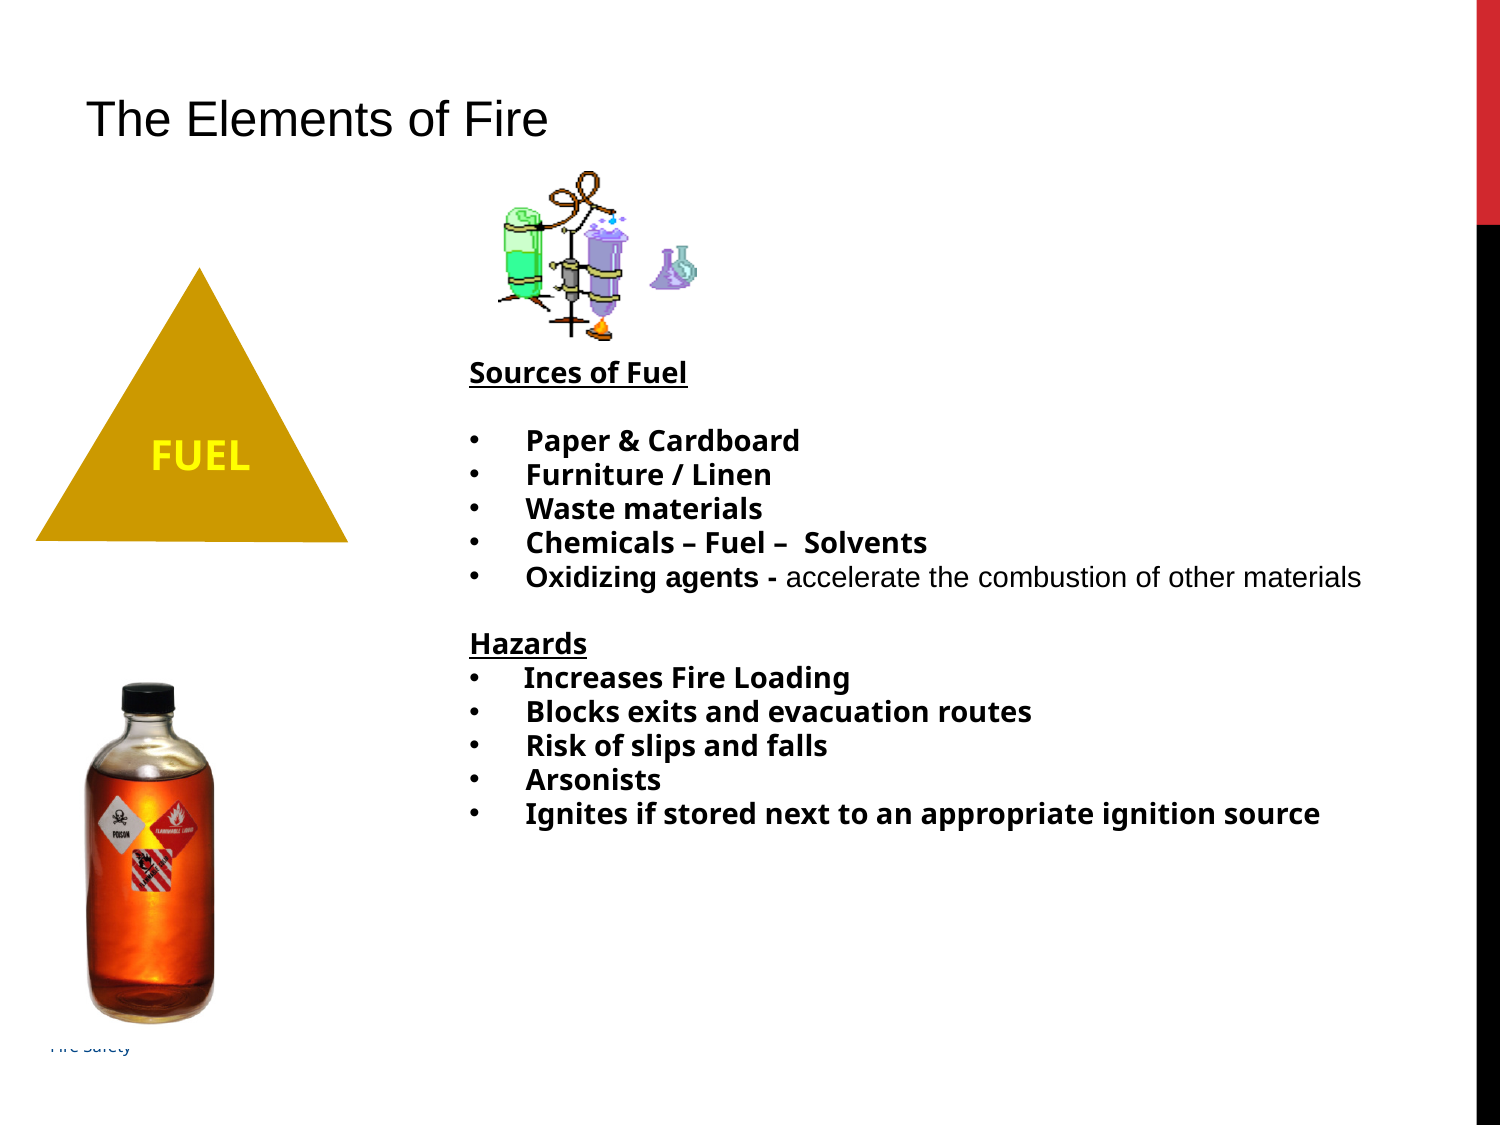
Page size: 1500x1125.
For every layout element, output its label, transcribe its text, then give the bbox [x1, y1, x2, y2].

picture [498, 170, 697, 342]
picture [18, 651, 280, 1050]
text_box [97, 313, 368, 634]
text_box The Elements of Fire [70, 78, 934, 201]
text_box Sources of Fuel Paper & Cardboard Furniture / Linen Waste materials Chemicals – Fuel – Solvents Oxidizing agents - accelerate the combustion of other materials Hazards Increases Fire Loading Blocks exits and evacuation routes Risk of slips and falls Arsonists Ignites if stored next to an appropriate ignition source [454, 353, 1388, 998]
text_box [80, 265, 609, 998]
text_box Fire Safety [35, 1028, 367, 1071]
